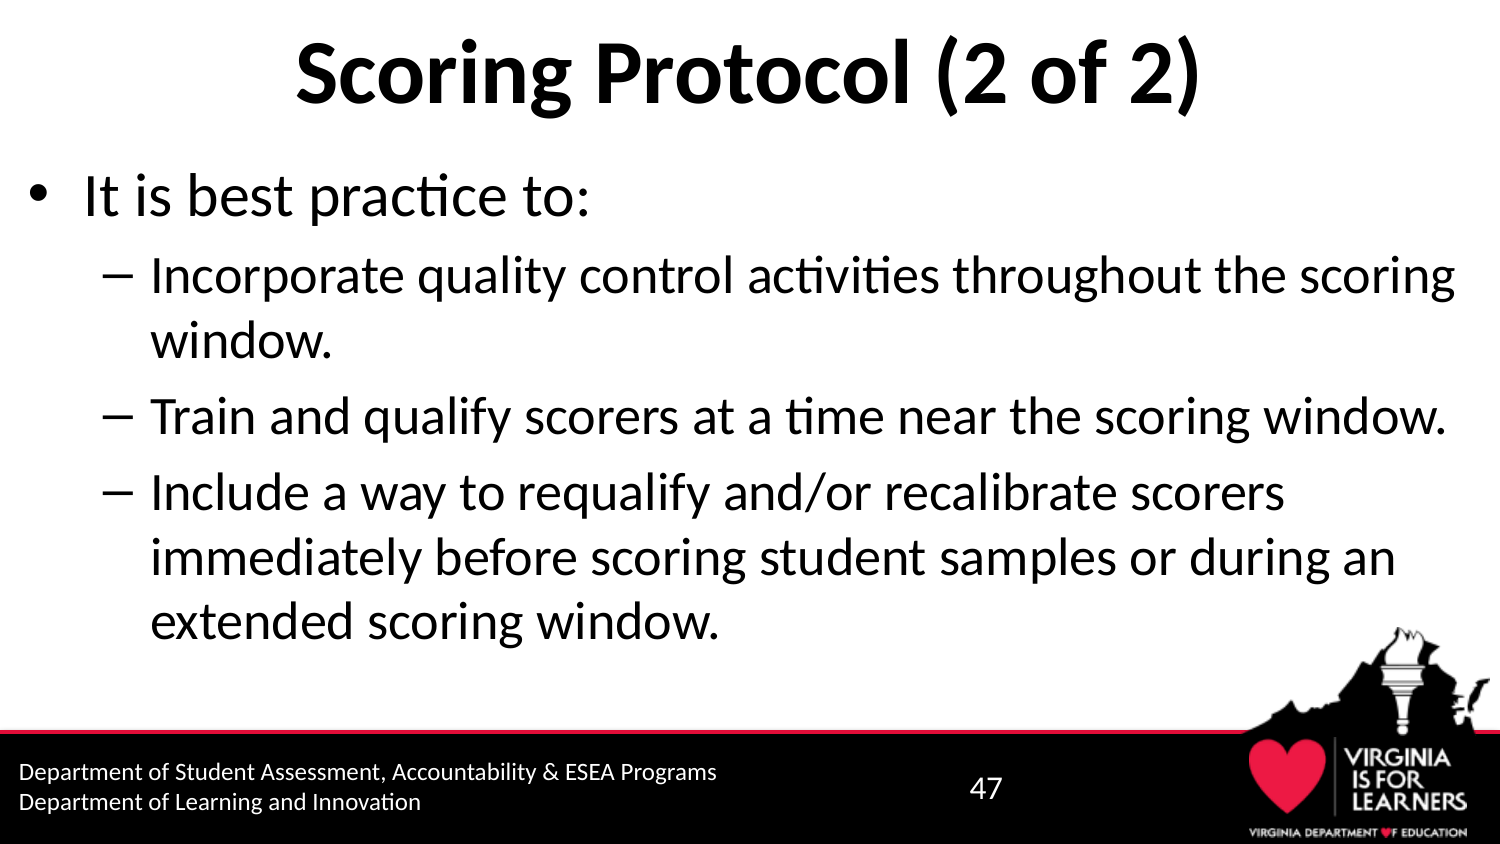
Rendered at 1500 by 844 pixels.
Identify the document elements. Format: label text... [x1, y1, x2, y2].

title Scoring Protocol (2 of 2) [0, 0, 1500, 135]
picture [1240, 627, 1490, 736]
list It is best practice to: Incorporate quality control activities throughout the scoring window. Train and qualify scorers at a time near the scoring window. Include a way to requalify and/or recalibrate scorers immediately before scoring student samples or during an extended scoring window. [12, 146, 1477, 710]
picture [1249, 737, 1467, 838]
